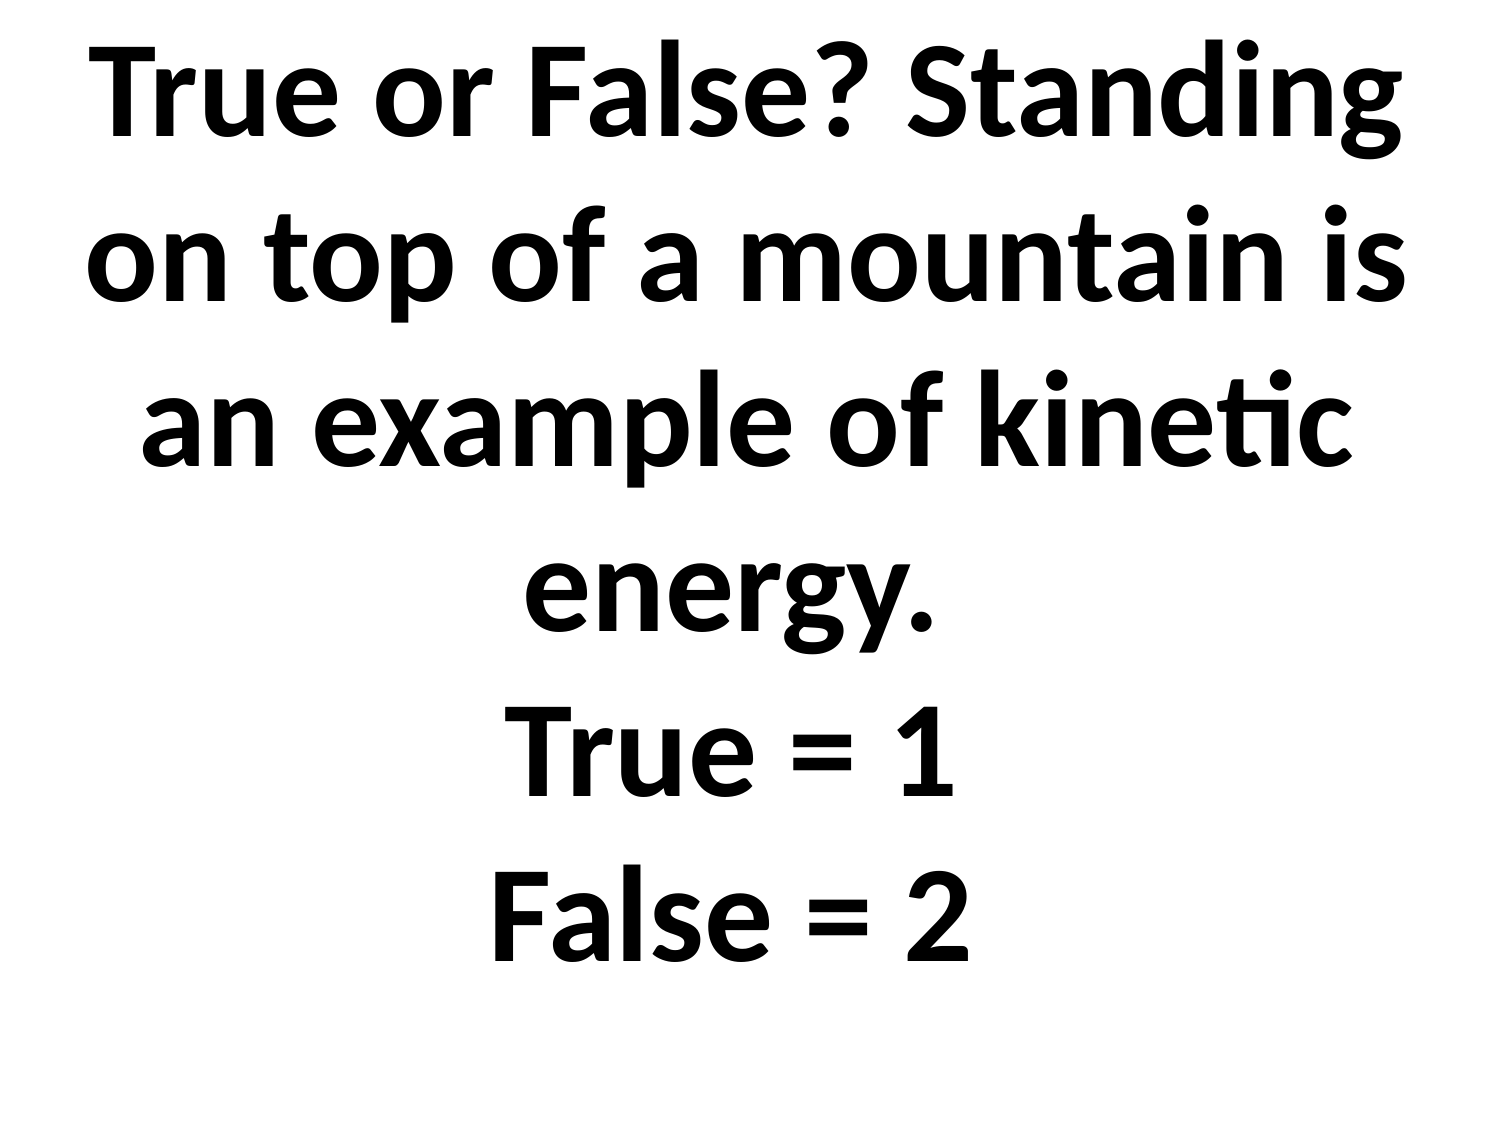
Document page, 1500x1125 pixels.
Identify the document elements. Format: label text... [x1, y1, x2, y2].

title True or False? Standing on top of a mountain is an example of kinetic energy. True = 1 False = 2 [0, 399, 1498, 588]
